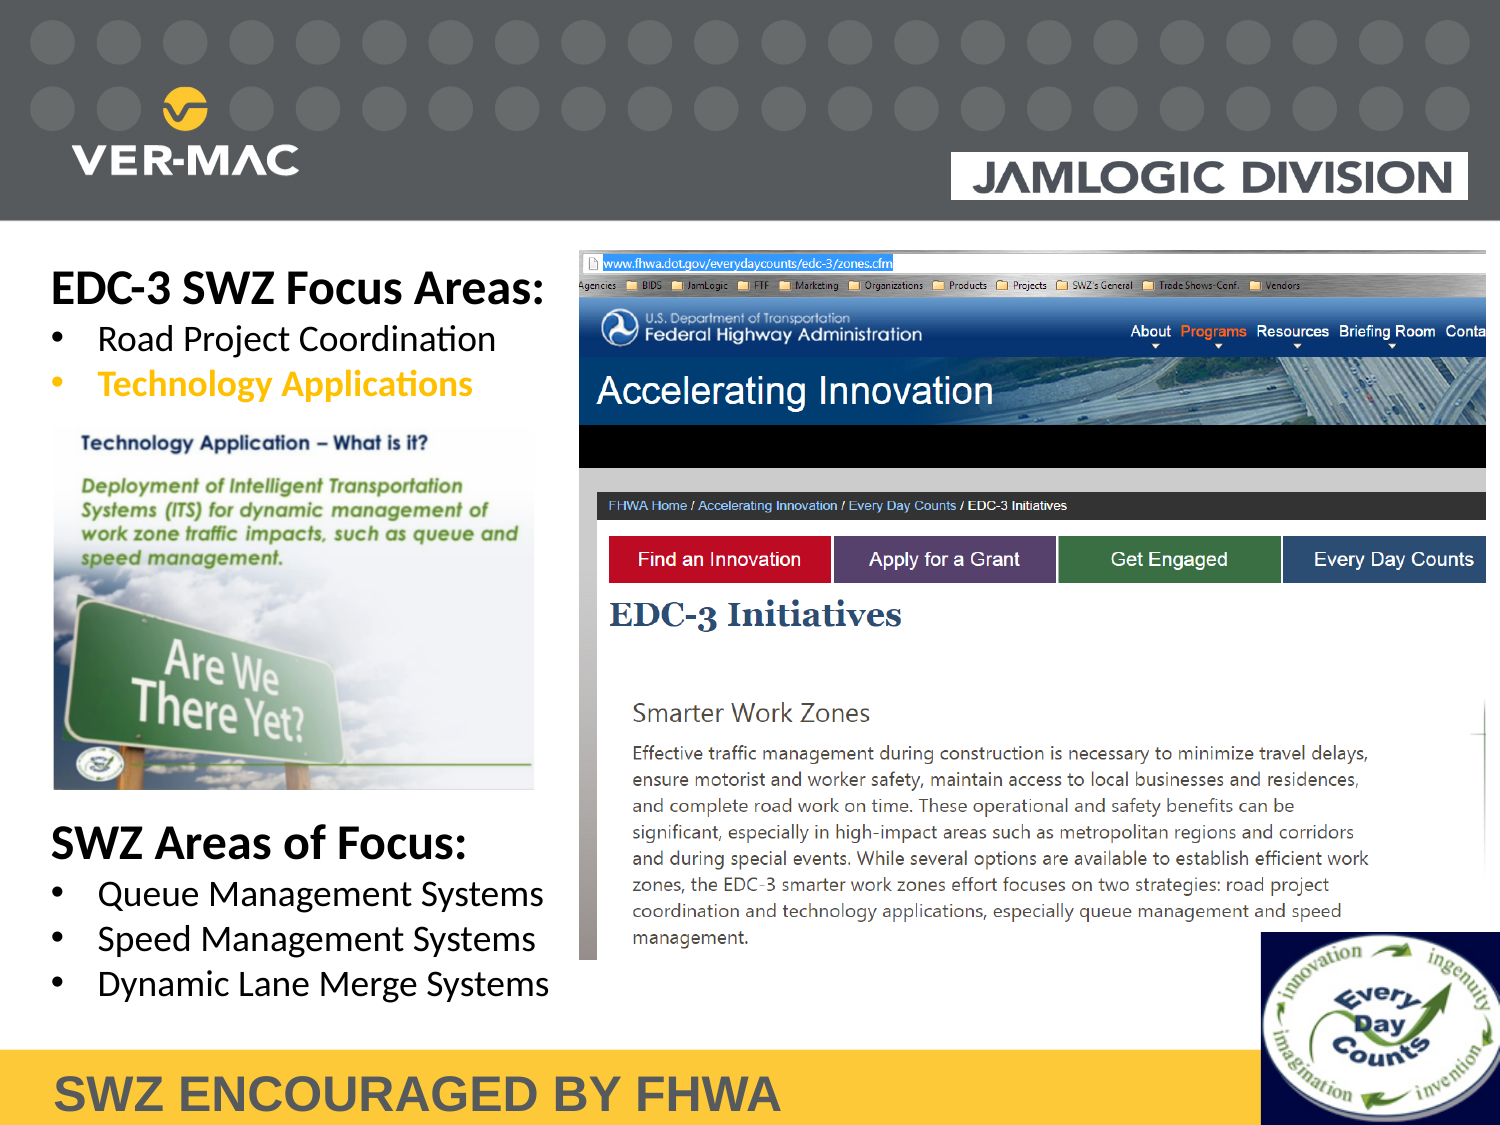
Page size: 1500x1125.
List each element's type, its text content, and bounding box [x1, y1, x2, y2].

picture [53, 426, 535, 790]
picture [0, 0, 1500, 1125]
text_box EDC-3 SWZ Focus Areas: Road Project Coordination Technology Applications SWZ Areas of Focus: Queue Management Systems Speed Management Systems Dynamic Lane Merge Systems [36, 246, 718, 1057]
title SWZ encouraged by fhwa [38, 1038, 1255, 1125]
